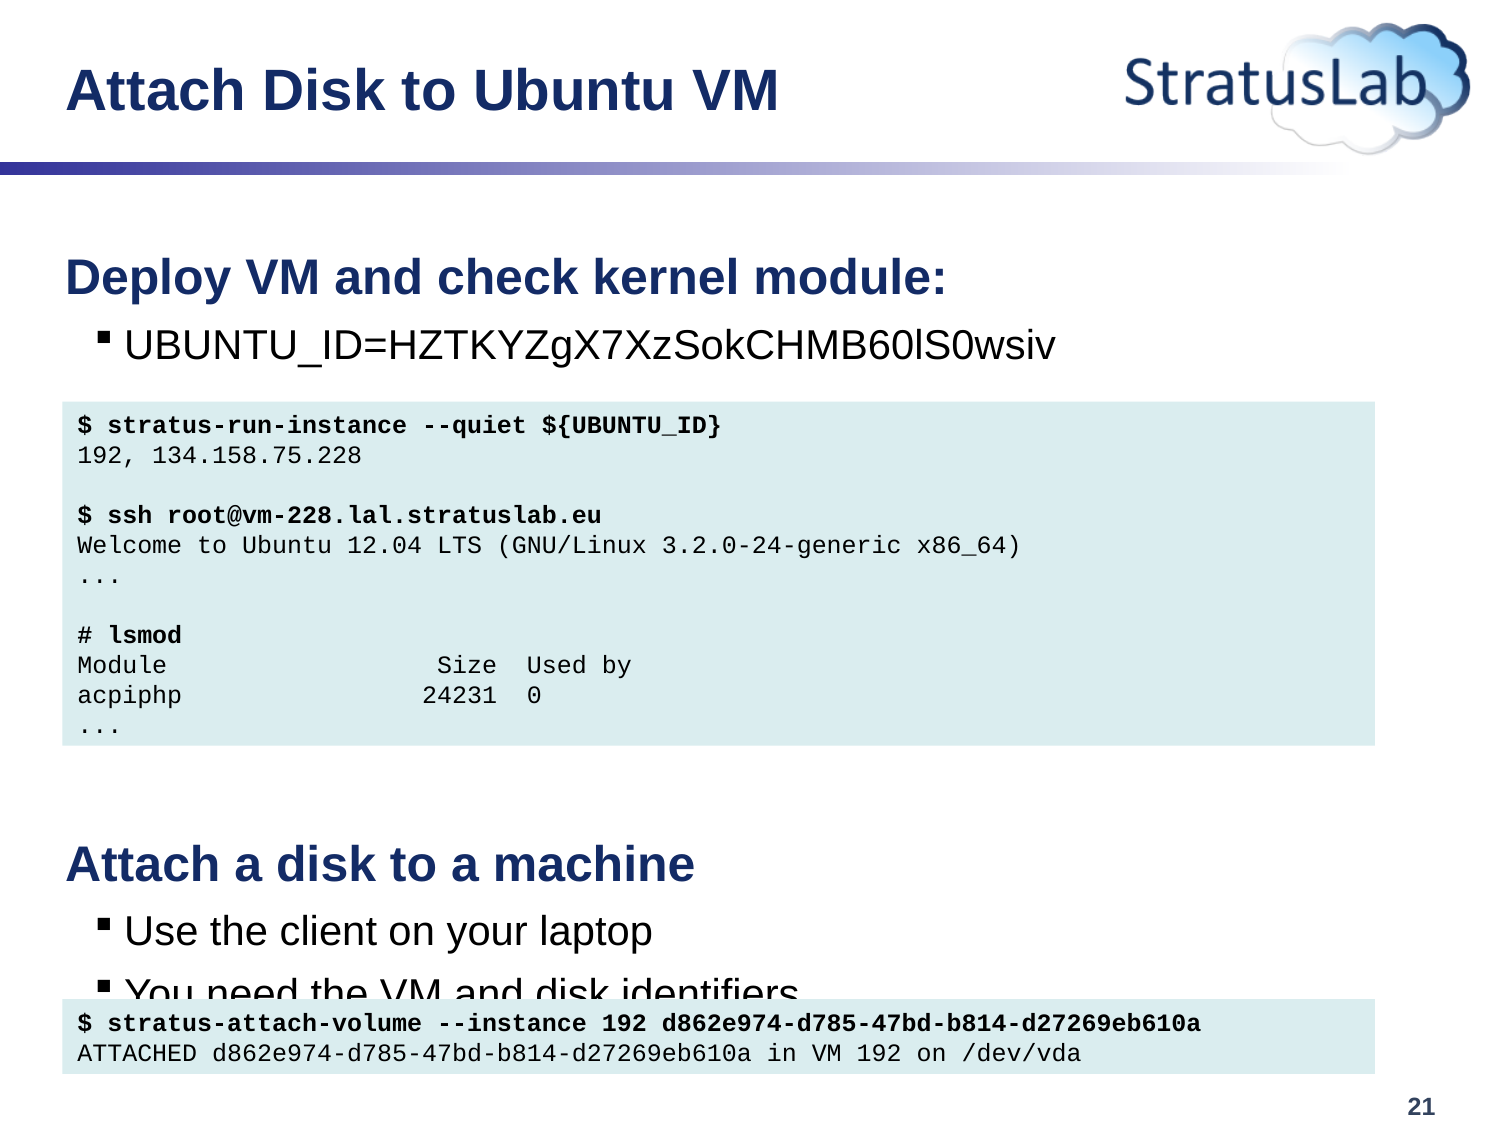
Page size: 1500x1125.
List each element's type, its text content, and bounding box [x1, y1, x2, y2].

picture [1113, 19, 1478, 162]
text_box $ stratus-attach-volume --instance 192 d862e974-d785-47bd-b814-d27269eb610a ATTACHED d862e974-d785-47bd-b814-d27269eb610a in VM 192 on /dev/vda [62, 999, 1375, 1074]
list Deploy VM and check kernel module: UBUNTU_ID=HZTKYZgX7XzSokCHMB60lS0wsiv Attach a disk to a machine Use the client on your laptop You need the VM and disk identifiers [49, 237, 1451, 1076]
title Attach Disk to Ubuntu VM [49, 12, 1113, 163]
text_box $ stratus-run-instance --quiet ${UBUNTU_ID} 192, 134.158.75.228 $ ssh root@vm-228.lal.stratuslab.eu Welcome to Ubuntu 12.04 LTS (GNU/Linux 3.2.0-24-generic x86_64) ... # lsmod Module Size Used by acpiphp 24231 0 ... [62, 401, 1375, 746]
